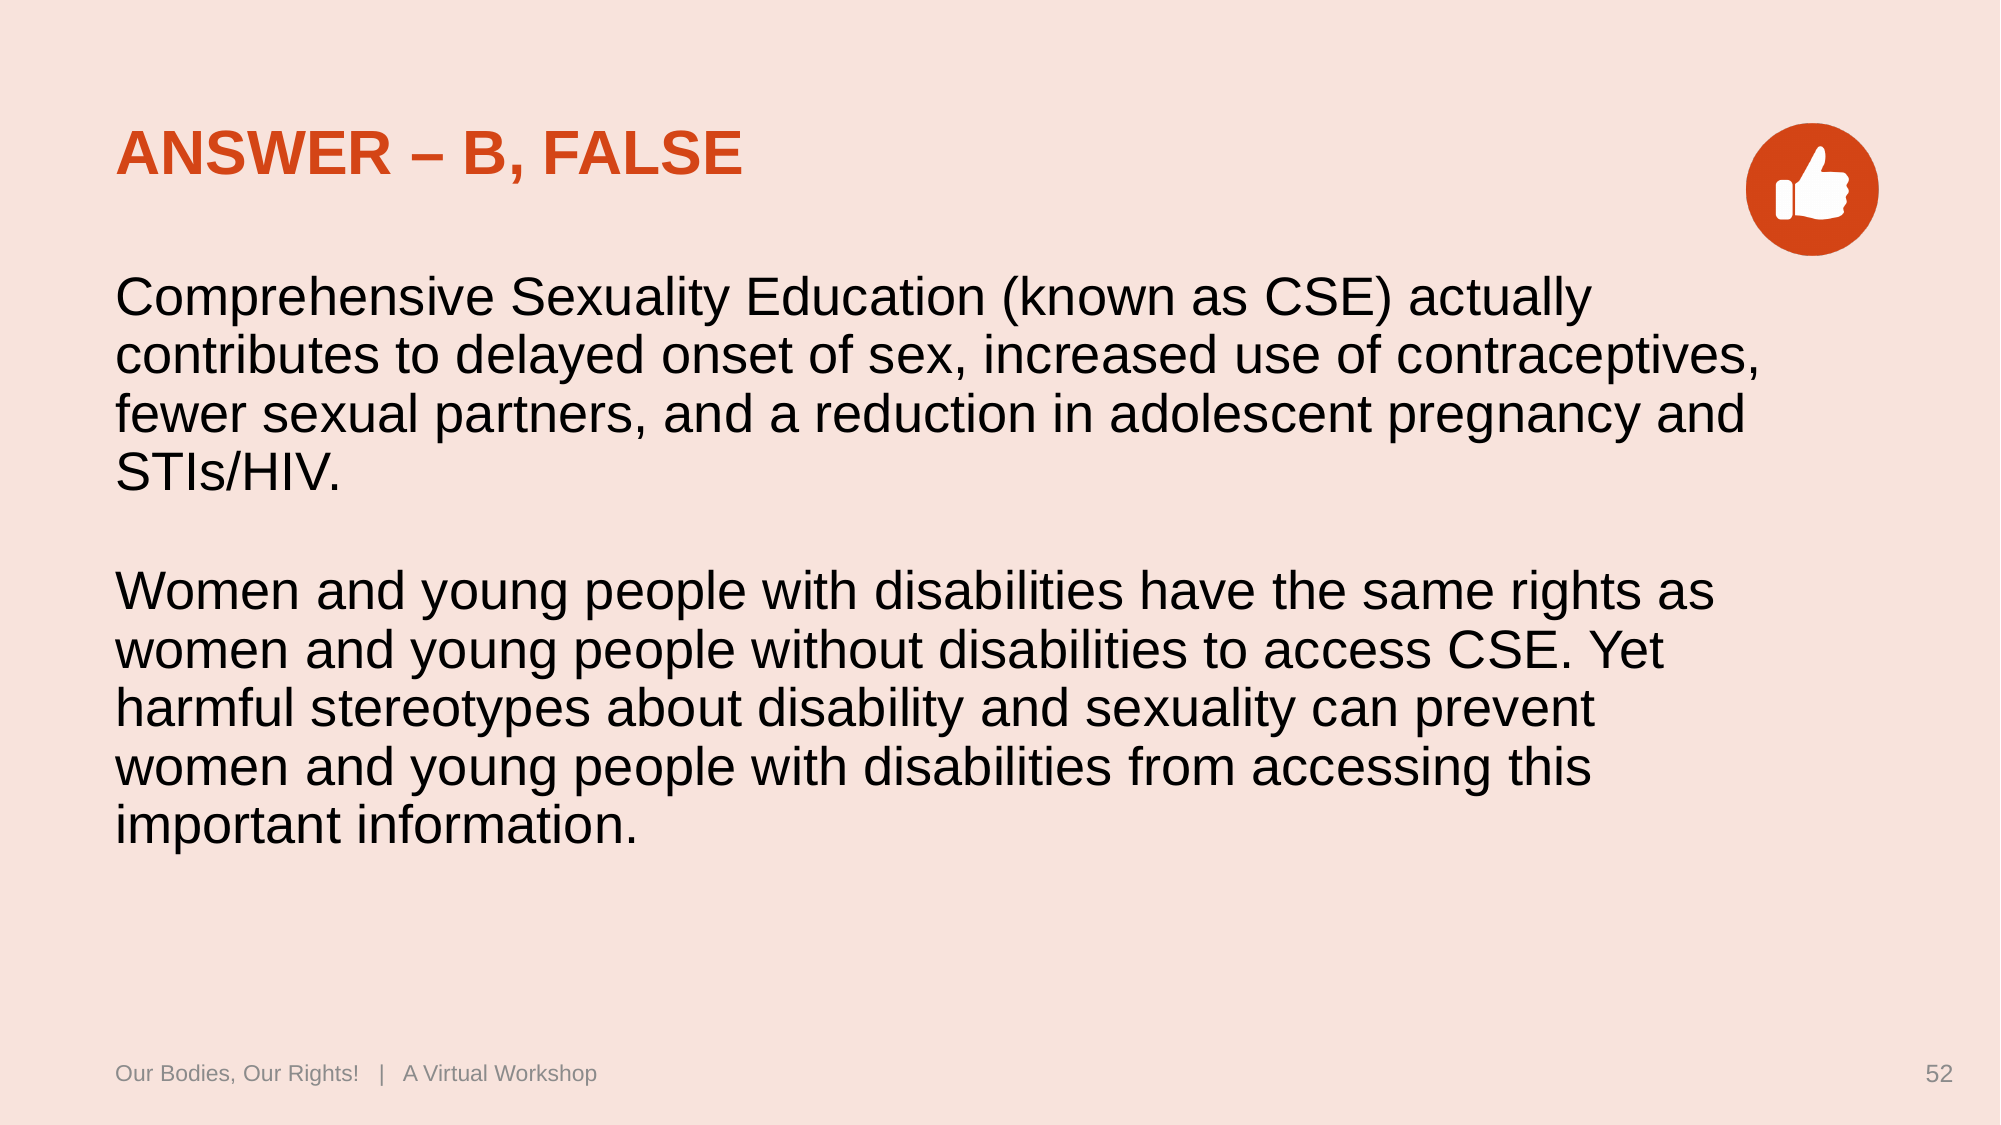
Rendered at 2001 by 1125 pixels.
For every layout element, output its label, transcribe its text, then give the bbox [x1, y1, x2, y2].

footer Our Bodies, Our Rights! | A Virtual Workshop [100, 1042, 776, 1103]
title ANSWER – B, FALSE [100, 113, 1826, 352]
slide_number 52 [1518, 1042, 1969, 1103]
list Comprehensive Sexuality Education (known as CSE) actually contributes to delayed onset of sex, increased use of contraceptives, fewer sexual partners, and a reduction in adolescent pregnancy and STIs/HIV. Women and young people with disabilities have the same rights as women and young people without disabilities to access CSE. Yet harmful stereotypes about disability and sexuality can prevent women and young people with disabilities from accessing this important information. [100, 260, 1786, 1021]
picture [1723, 105, 1908, 268]
